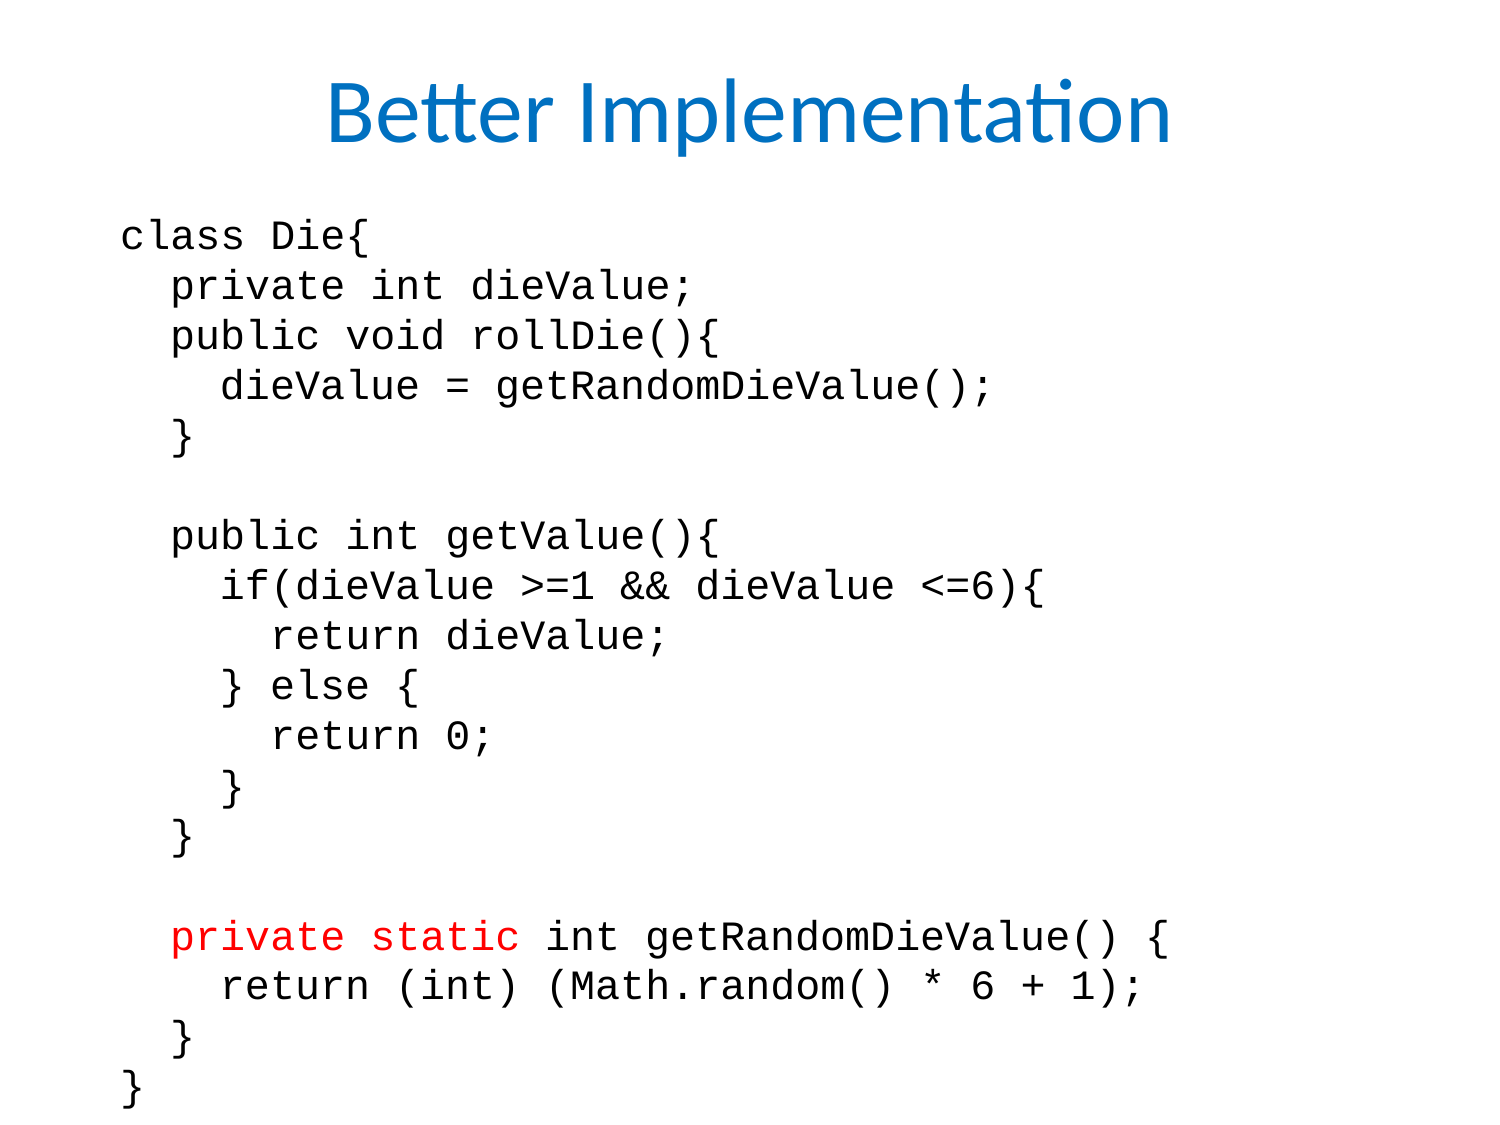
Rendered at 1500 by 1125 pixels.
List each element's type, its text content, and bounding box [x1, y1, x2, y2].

title Better Implementation [75, 12, 1425, 200]
text_box class Die{ private int dieValue; public void rollDie(){ dieValue = getRandomDieValue(); } public int getValue(){ if(dieValue >=1 && dieValue <=6){ return dieValue; } else { return 0; } } private static int getRandomDieValue() { return (int) (Math.random() * 6 + 1); } } [105, 150, 1186, 1116]
